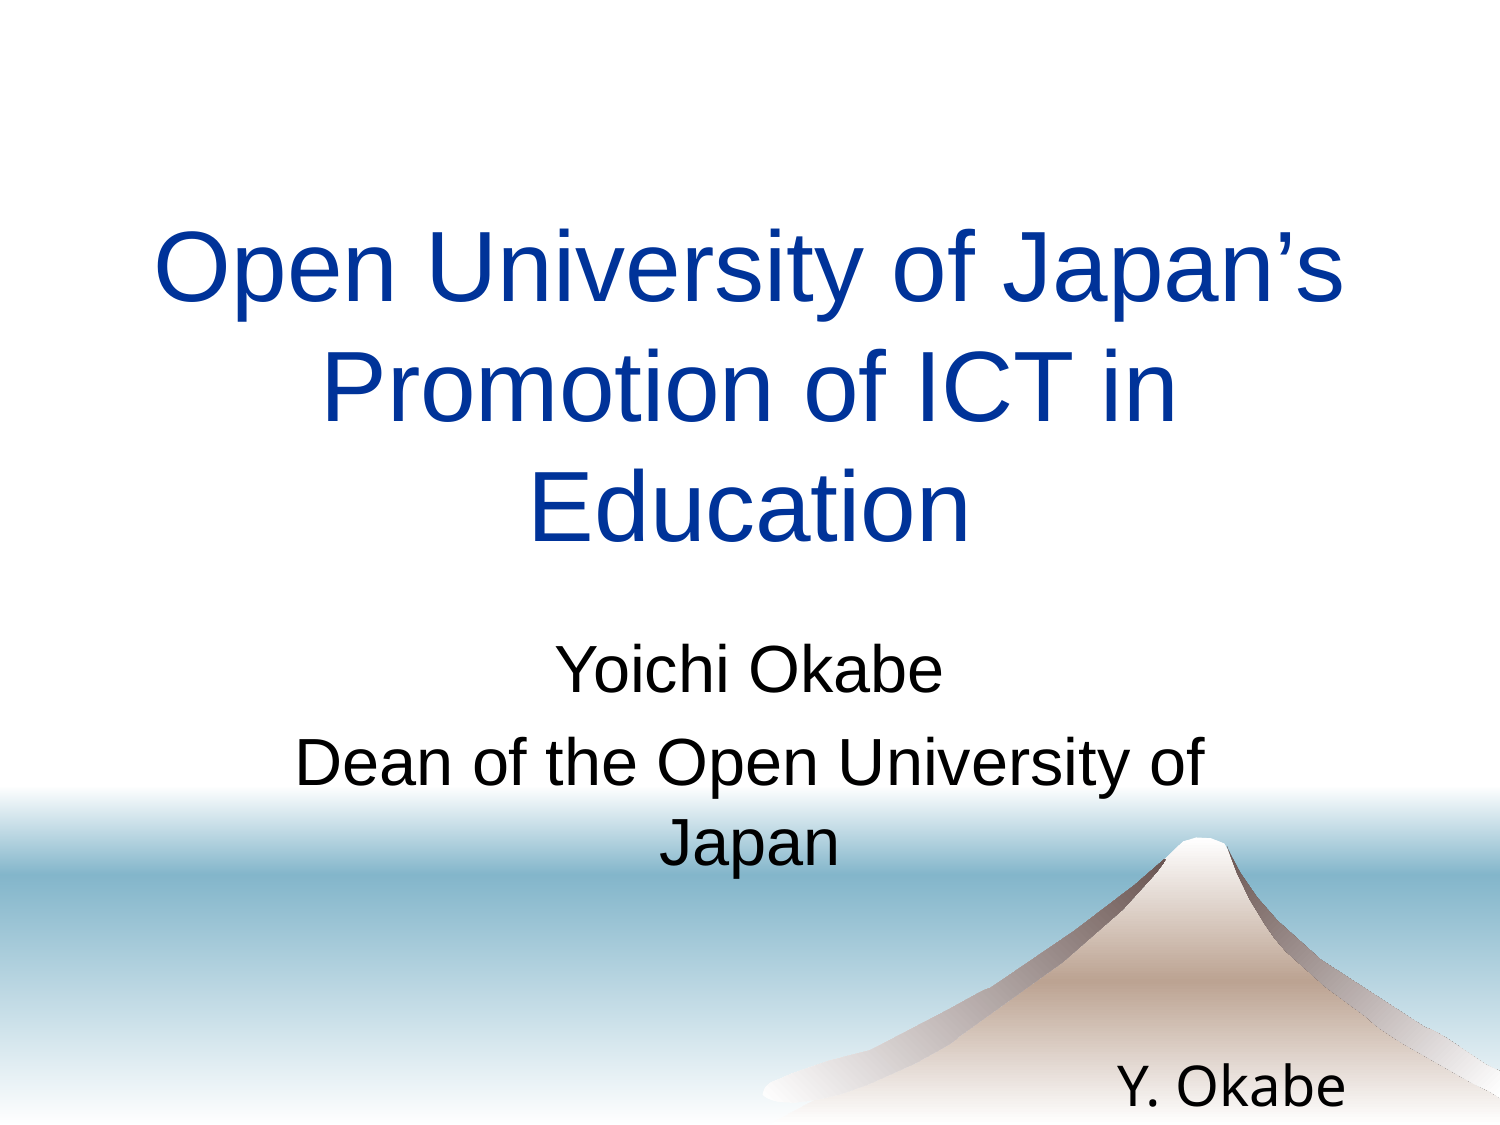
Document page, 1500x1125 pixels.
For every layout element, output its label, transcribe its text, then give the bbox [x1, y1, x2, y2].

title Open University of Japan’s Promotion of ICT in Education [112, 287, 1388, 476]
subtitle Yoichi Okabe Dean of the Open University of Japan [224, 524, 1276, 813]
